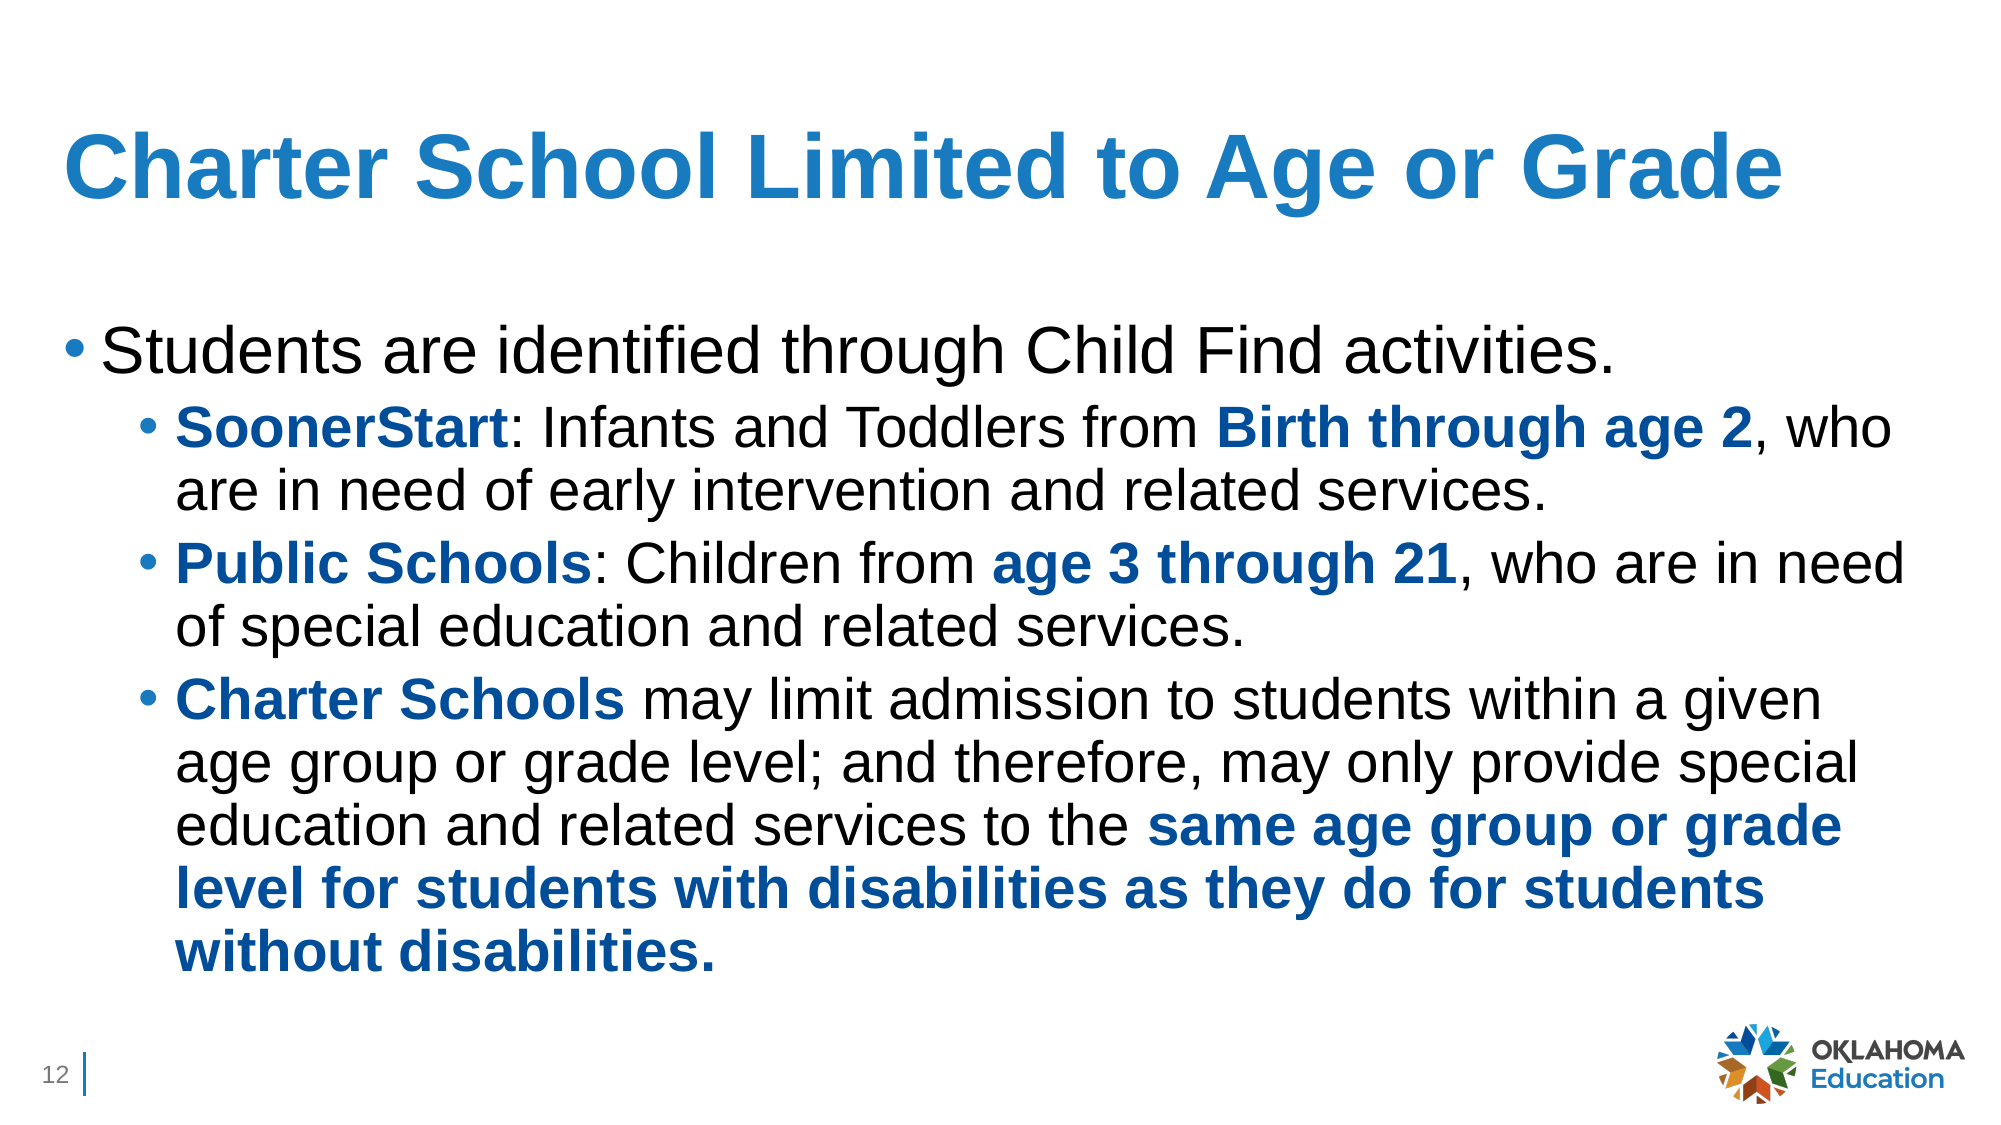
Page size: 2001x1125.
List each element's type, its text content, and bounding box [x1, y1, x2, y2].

title Charter School Limited to Age or Grade [48, 59, 1952, 278]
list Students are identified through Child Find activities. SoonerStart: Infants and Toddlers from Birth through age 2, who are in need of early intervention and related services. Public Schools: Children from age 3 through 21, who are in need of special education and related services. Charter Schools may limit admission to students within a given age group or grade level; and therefore, may only provide special education and related services to the same age group or grade level for students with disabilities as they do for students without disabilities. [48, 299, 1952, 1014]
picture [1717, 1024, 1965, 1104]
slide_number 12 [0, 1043, 85, 1104]
